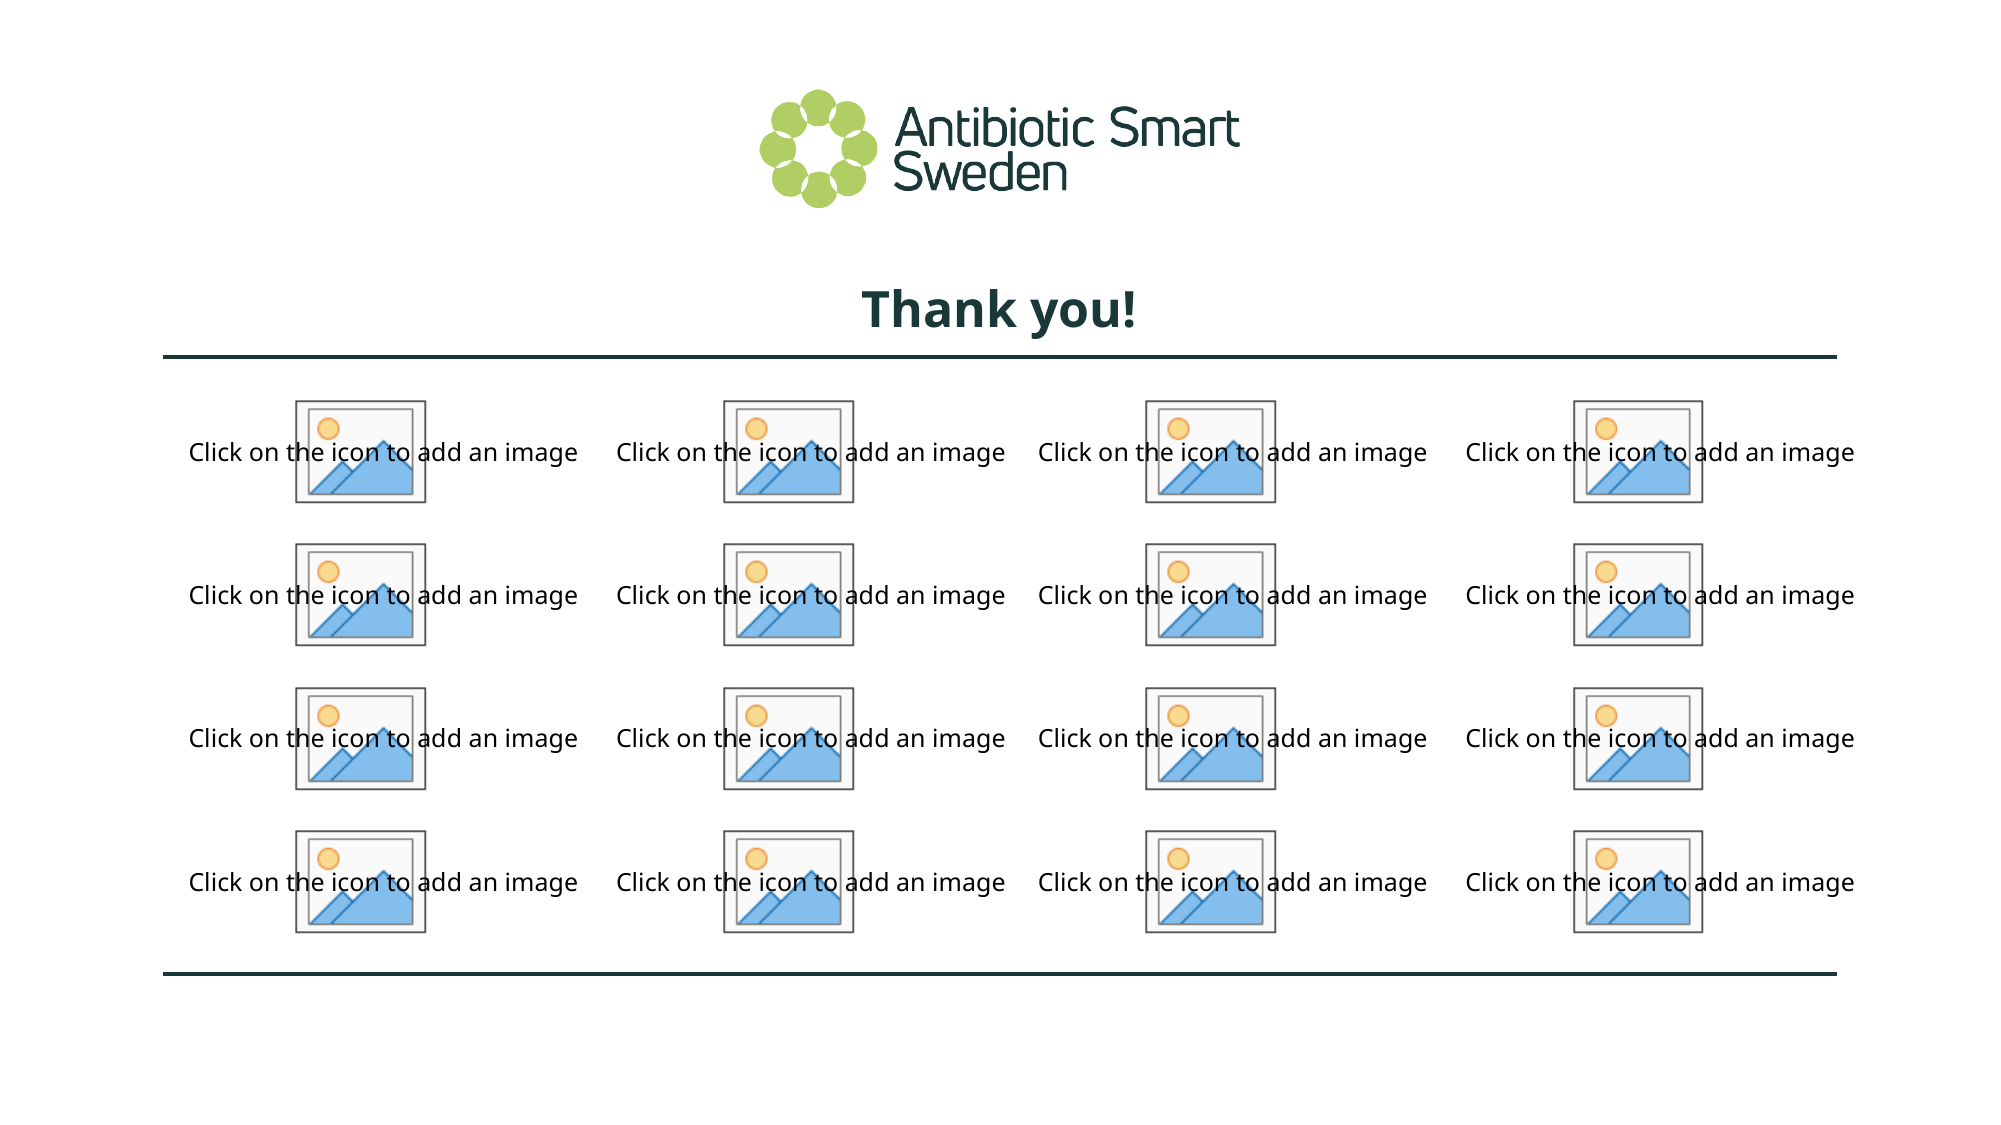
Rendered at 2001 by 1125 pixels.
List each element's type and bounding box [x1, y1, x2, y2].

picture [1012, 538, 1410, 653]
picture [1012, 824, 1410, 940]
picture [1439, 538, 1838, 653]
picture [162, 538, 560, 653]
picture [1439, 394, 1838, 509]
picture [1439, 681, 1838, 796]
picture [162, 394, 560, 509]
picture [1012, 394, 1410, 509]
picture [759, 89, 1240, 208]
picture [590, 394, 988, 509]
picture [1012, 681, 1410, 796]
picture [1439, 824, 1838, 940]
picture [590, 538, 988, 653]
picture [162, 824, 560, 940]
picture [590, 681, 988, 796]
picture [590, 824, 988, 940]
picture [162, 681, 560, 796]
